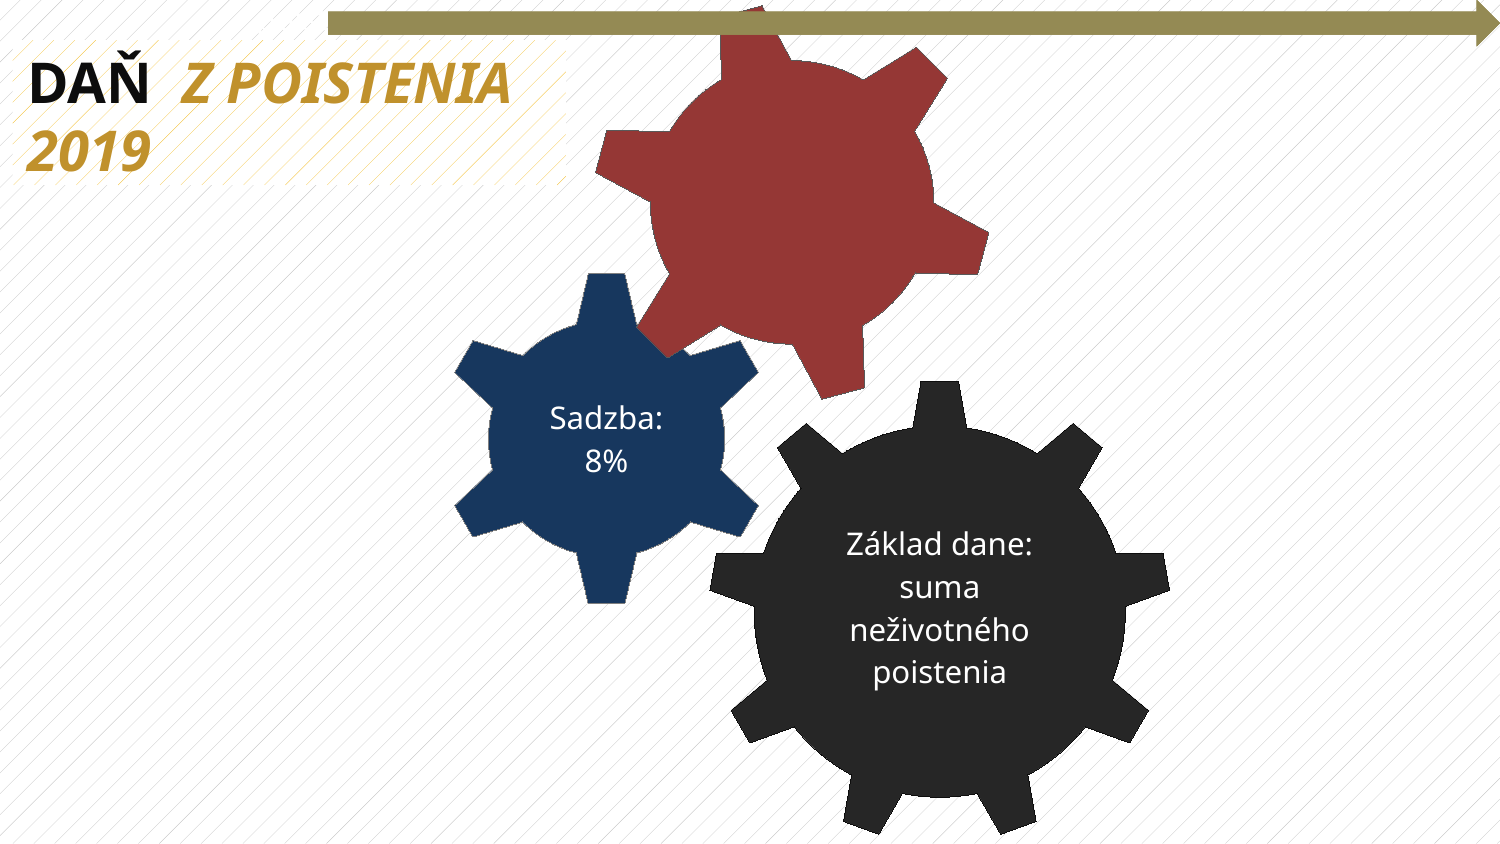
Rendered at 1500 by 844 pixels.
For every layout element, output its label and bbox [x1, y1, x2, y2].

text_box [0, 0, 1500, 844]
